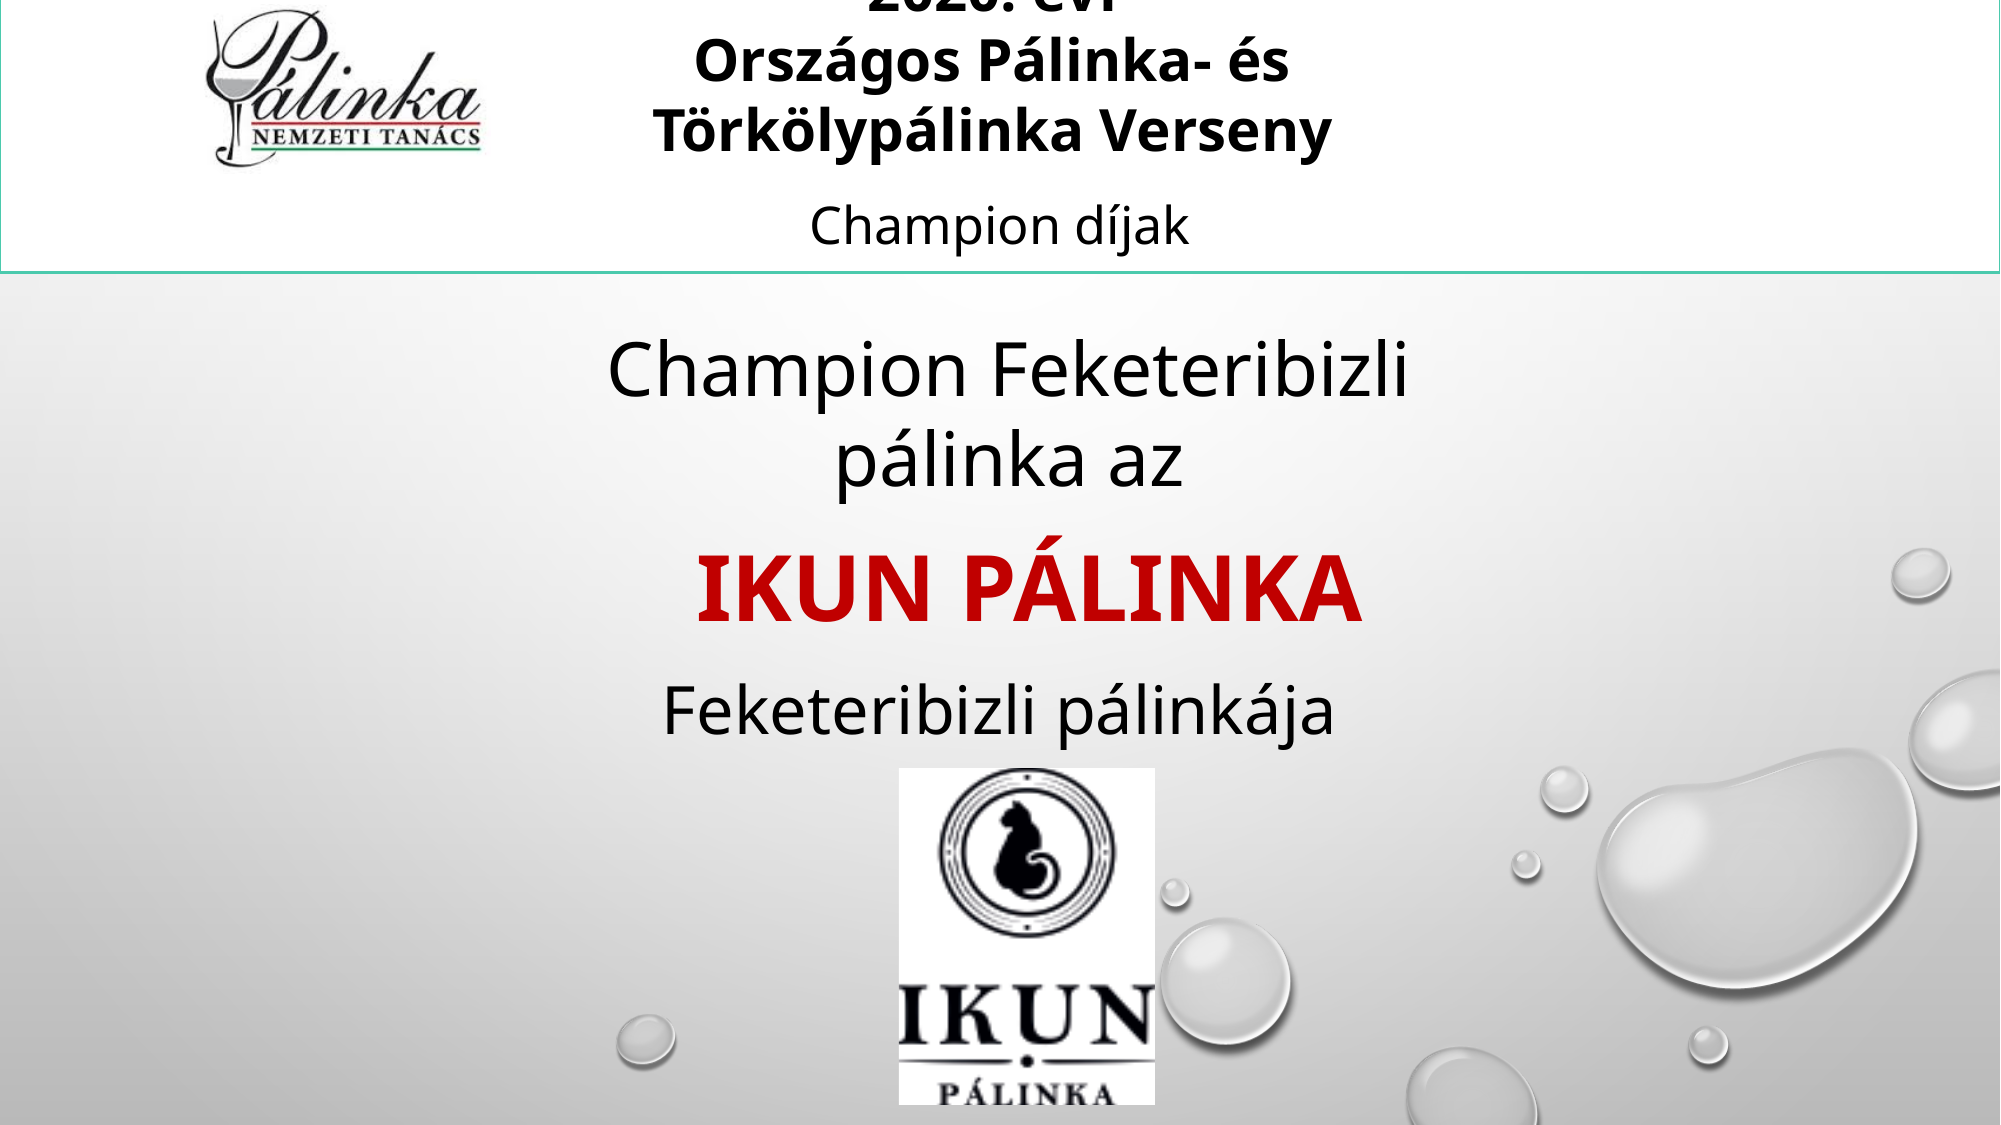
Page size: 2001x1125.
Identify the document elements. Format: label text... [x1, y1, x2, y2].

text_box IKUN PÁLINKA [580, 510, 1479, 692]
text_box Feketeribizli pálinkája [597, 660, 1403, 755]
text_box Champion Feketeribizli pálinka az [490, 314, 1529, 510]
text_box 2020. évi Országos Pálinka- és Törkölypálinka Verseny Champion díjak [0, 0, 2000, 274]
picture [194, 4, 491, 174]
picture [0, 274, 2000, 1125]
